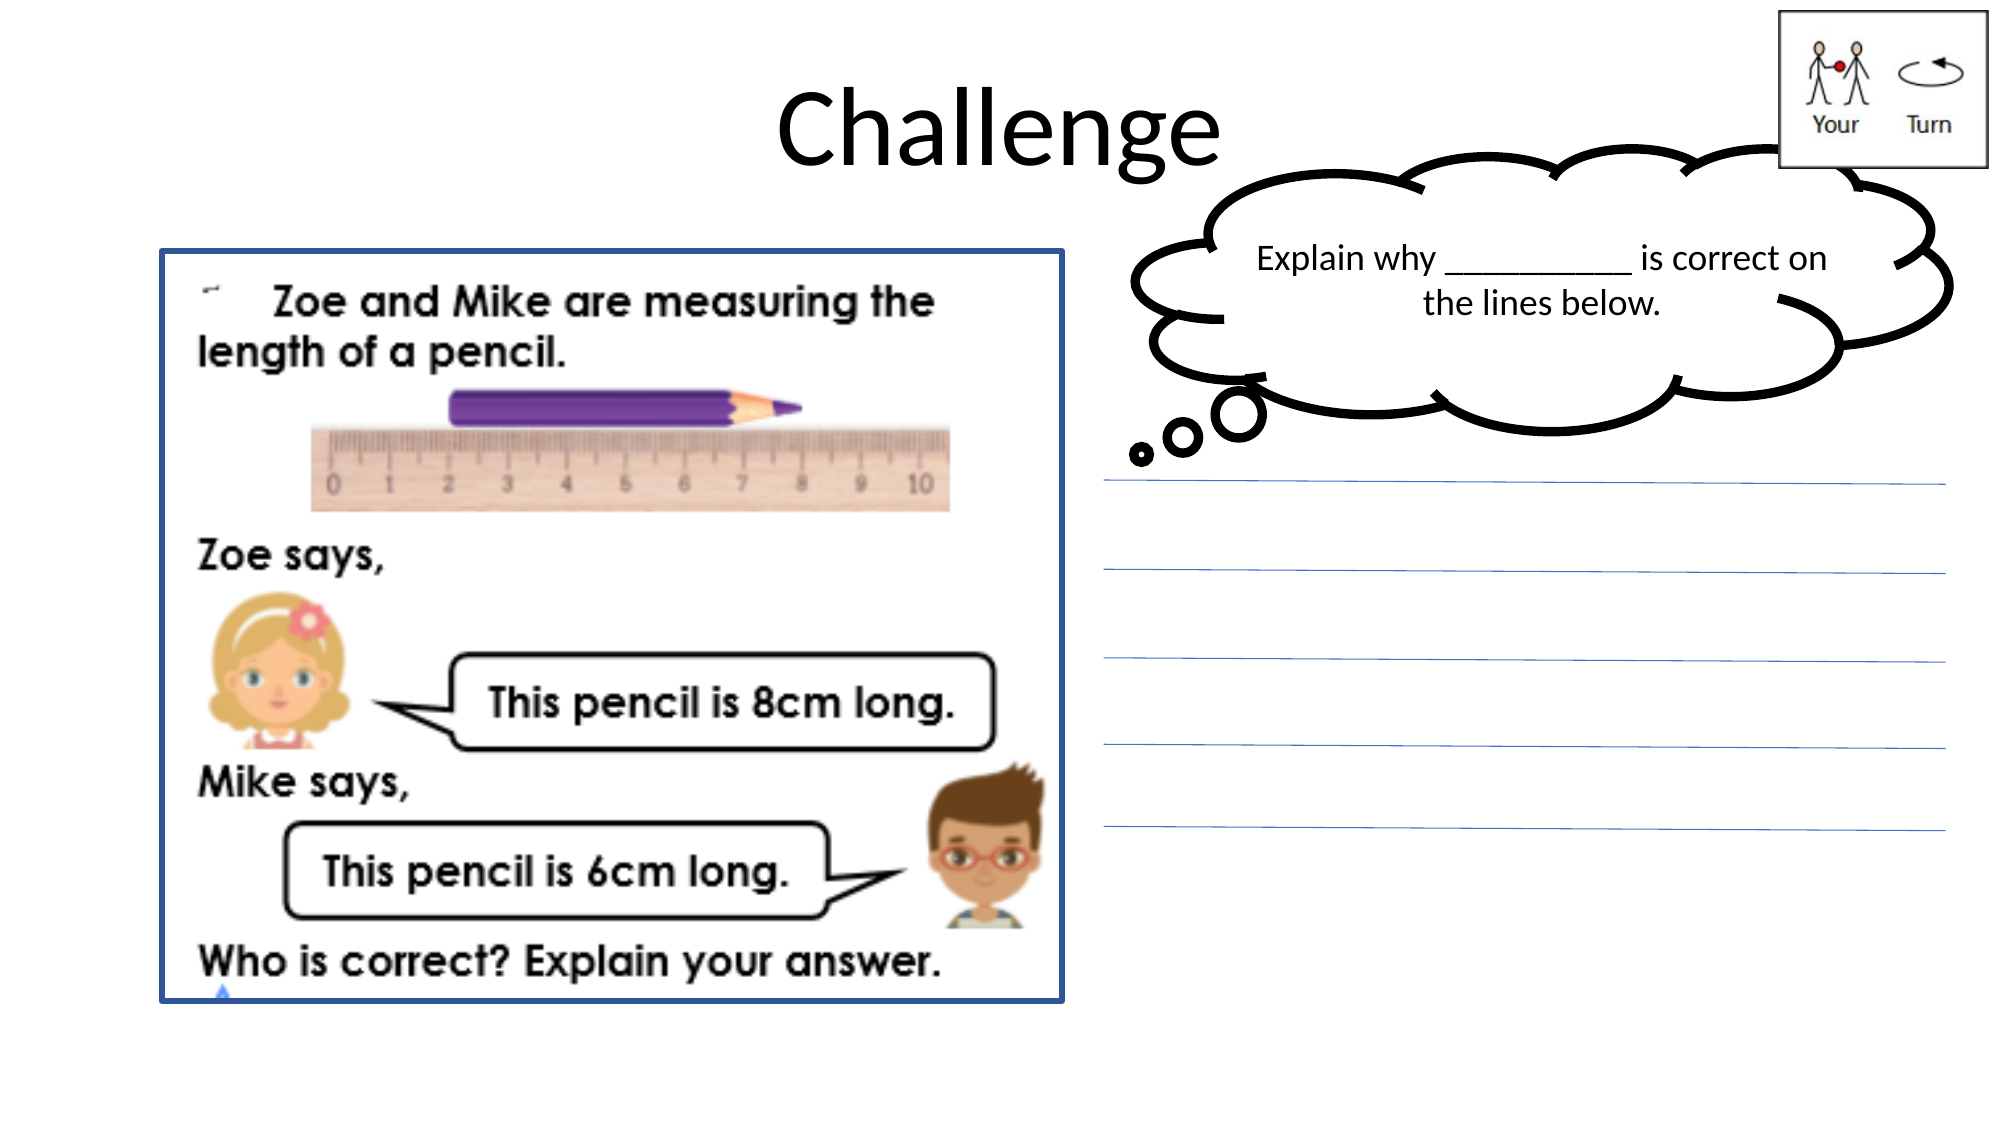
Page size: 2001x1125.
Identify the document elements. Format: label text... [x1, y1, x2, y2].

text_box [1214, 389, 1264, 439]
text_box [1103, 479, 1946, 485]
picture [164, 254, 1059, 998]
text_box [1134, 147, 1951, 433]
text_box [1132, 445, 1151, 464]
picture [1778, 10, 1989, 169]
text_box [1103, 657, 1946, 663]
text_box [1103, 569, 1946, 574]
text_box [1166, 420, 1200, 455]
text_box Challenge [761, 45, 1239, 196]
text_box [1103, 826, 1946, 831]
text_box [1103, 744, 1946, 749]
